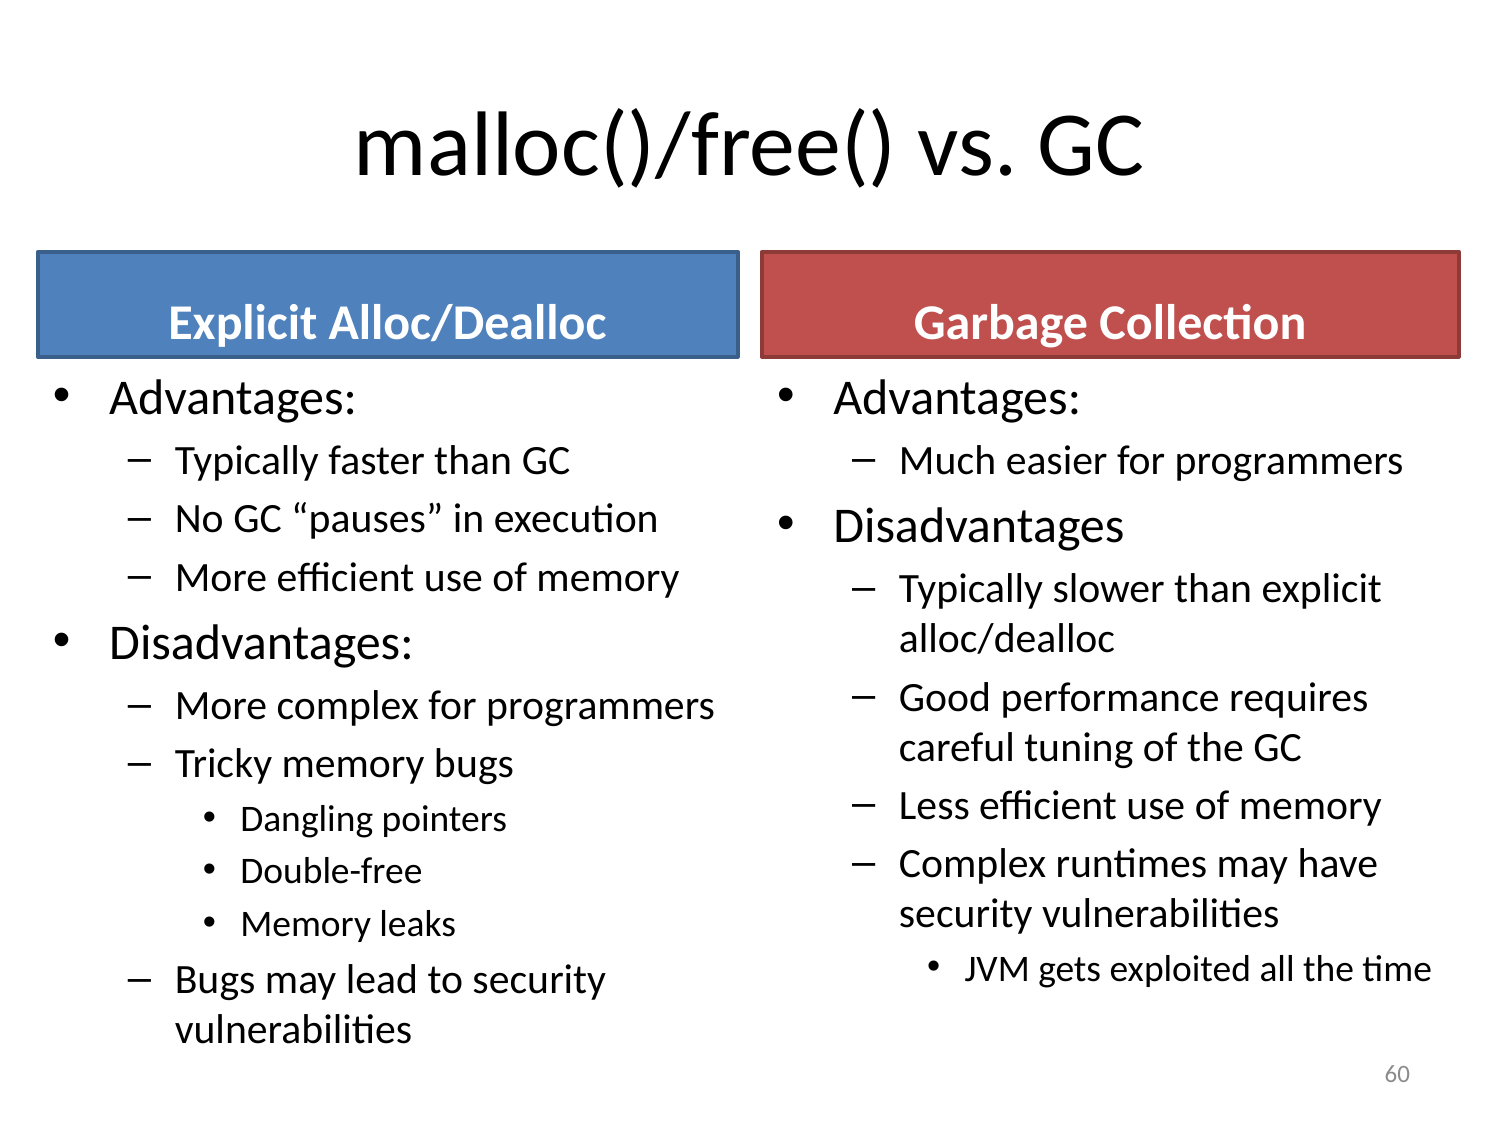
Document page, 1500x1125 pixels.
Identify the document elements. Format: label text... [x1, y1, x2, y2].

list Garbage Collection [760, 250, 1461, 359]
slide_number 60 [1074, 1042, 1425, 1103]
list Advantages: Much easier for programmers Disadvantages Typically slower than explicit alloc/dealloc Good performance requires careful tuning of the GC Less efficient use of memory Complex runtimes may have security vulnerabilities JVM gets exploited all the time [761, 356, 1459, 1084]
list Advantages: Typically faster than GC No GC “pauses” in execution More efficient use of memory Disadvantages: More complex for programmers Tricky memory bugs Dangling pointers Double-free Memory leaks Bugs may lead to security vulnerabilities [37, 356, 738, 1084]
list Explicit Alloc/Dealloc [36, 250, 740, 359]
title malloc()/free() vs. GC [75, 45, 1425, 233]
